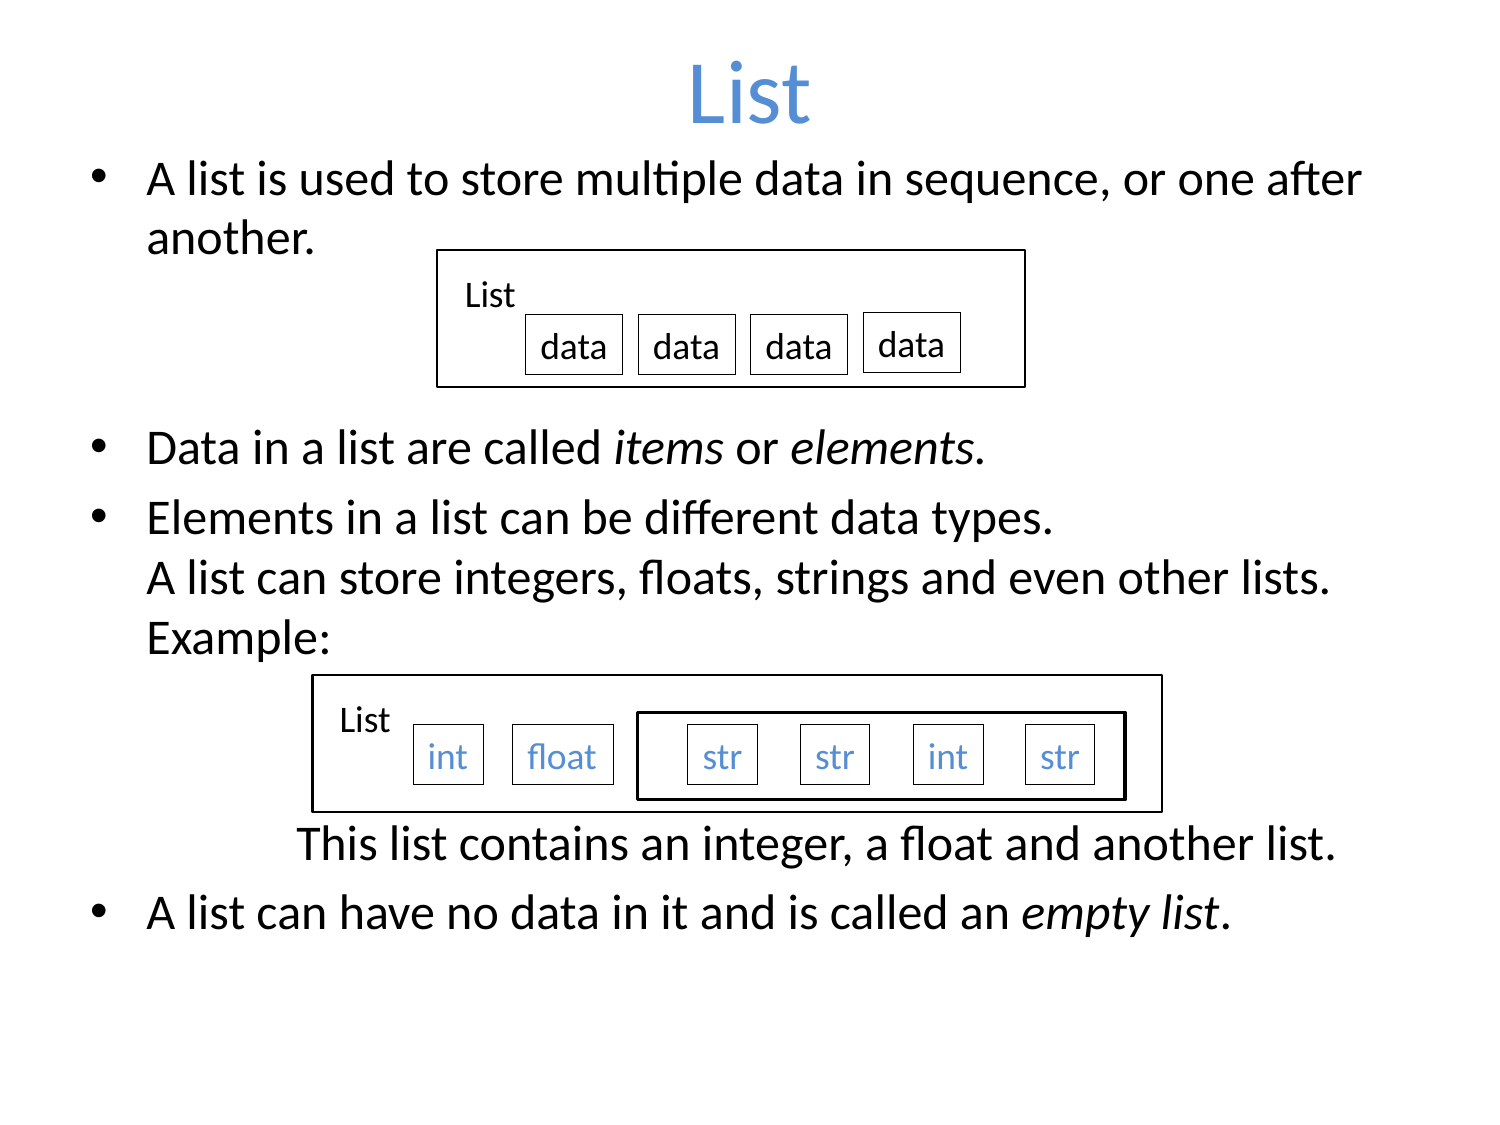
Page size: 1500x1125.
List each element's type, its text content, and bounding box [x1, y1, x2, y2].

list A list is used to store multiple data in sequence, or one after another. Data in a list are called items or elements. Elements in a list can be different data types. A list can store integers, floats, strings and even other lists. Example: This list contains an integer, a float and another list. A list can have no data in it and is called an empty list. [75, 137, 1413, 1050]
title List [75, 24, 1425, 150]
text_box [312, 674, 1163, 813]
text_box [437, 249, 1026, 388]
